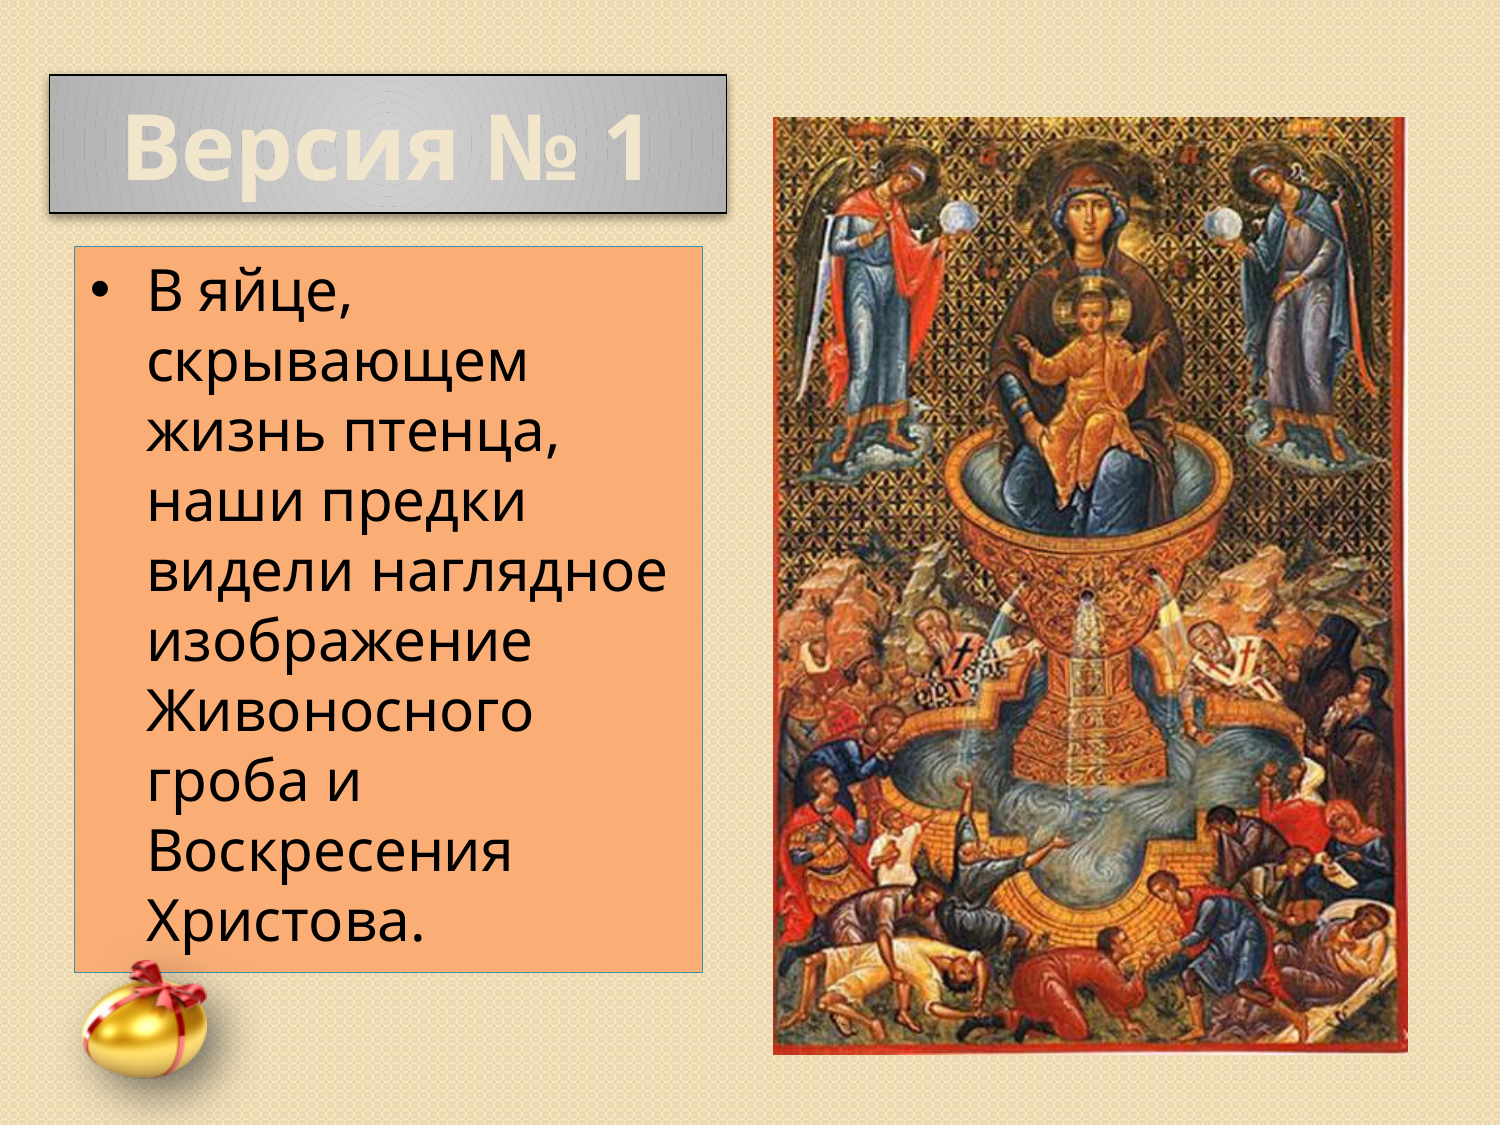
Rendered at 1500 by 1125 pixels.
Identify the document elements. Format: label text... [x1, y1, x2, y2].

text_box В яйце, скрывающем жизнь птенца, наши предки видели наглядное изображение Живоносного гроба и Воскресения Христова. [74, 246, 703, 973]
title Версия № 1 [49, 74, 727, 214]
picture [81, 960, 207, 1082]
picture [773, 116, 1408, 1055]
